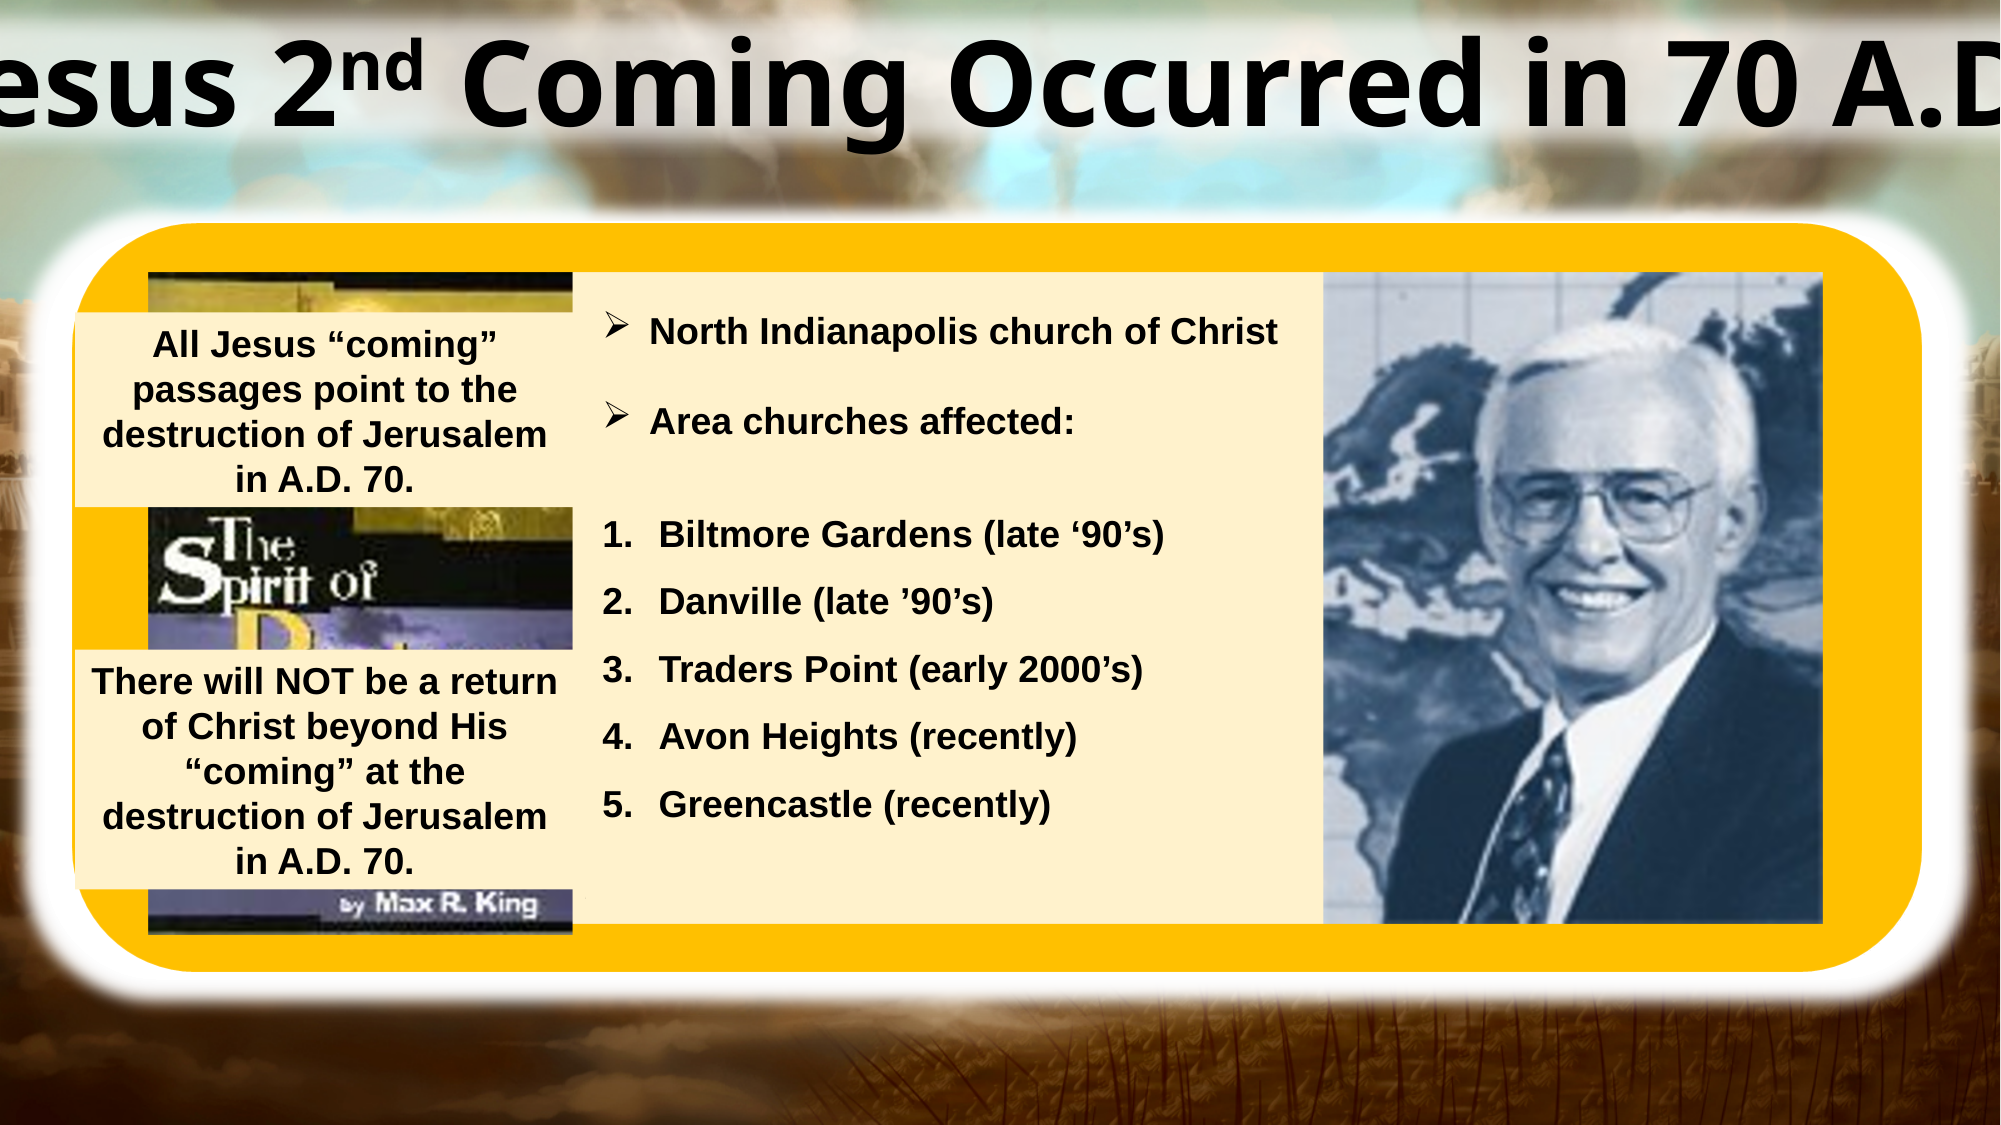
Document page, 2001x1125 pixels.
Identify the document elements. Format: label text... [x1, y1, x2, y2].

text_box Jesus 2nd Coming Occurred in 70 A.D. [0, 38, 2000, 124]
picture [0, 0, 2001, 1125]
